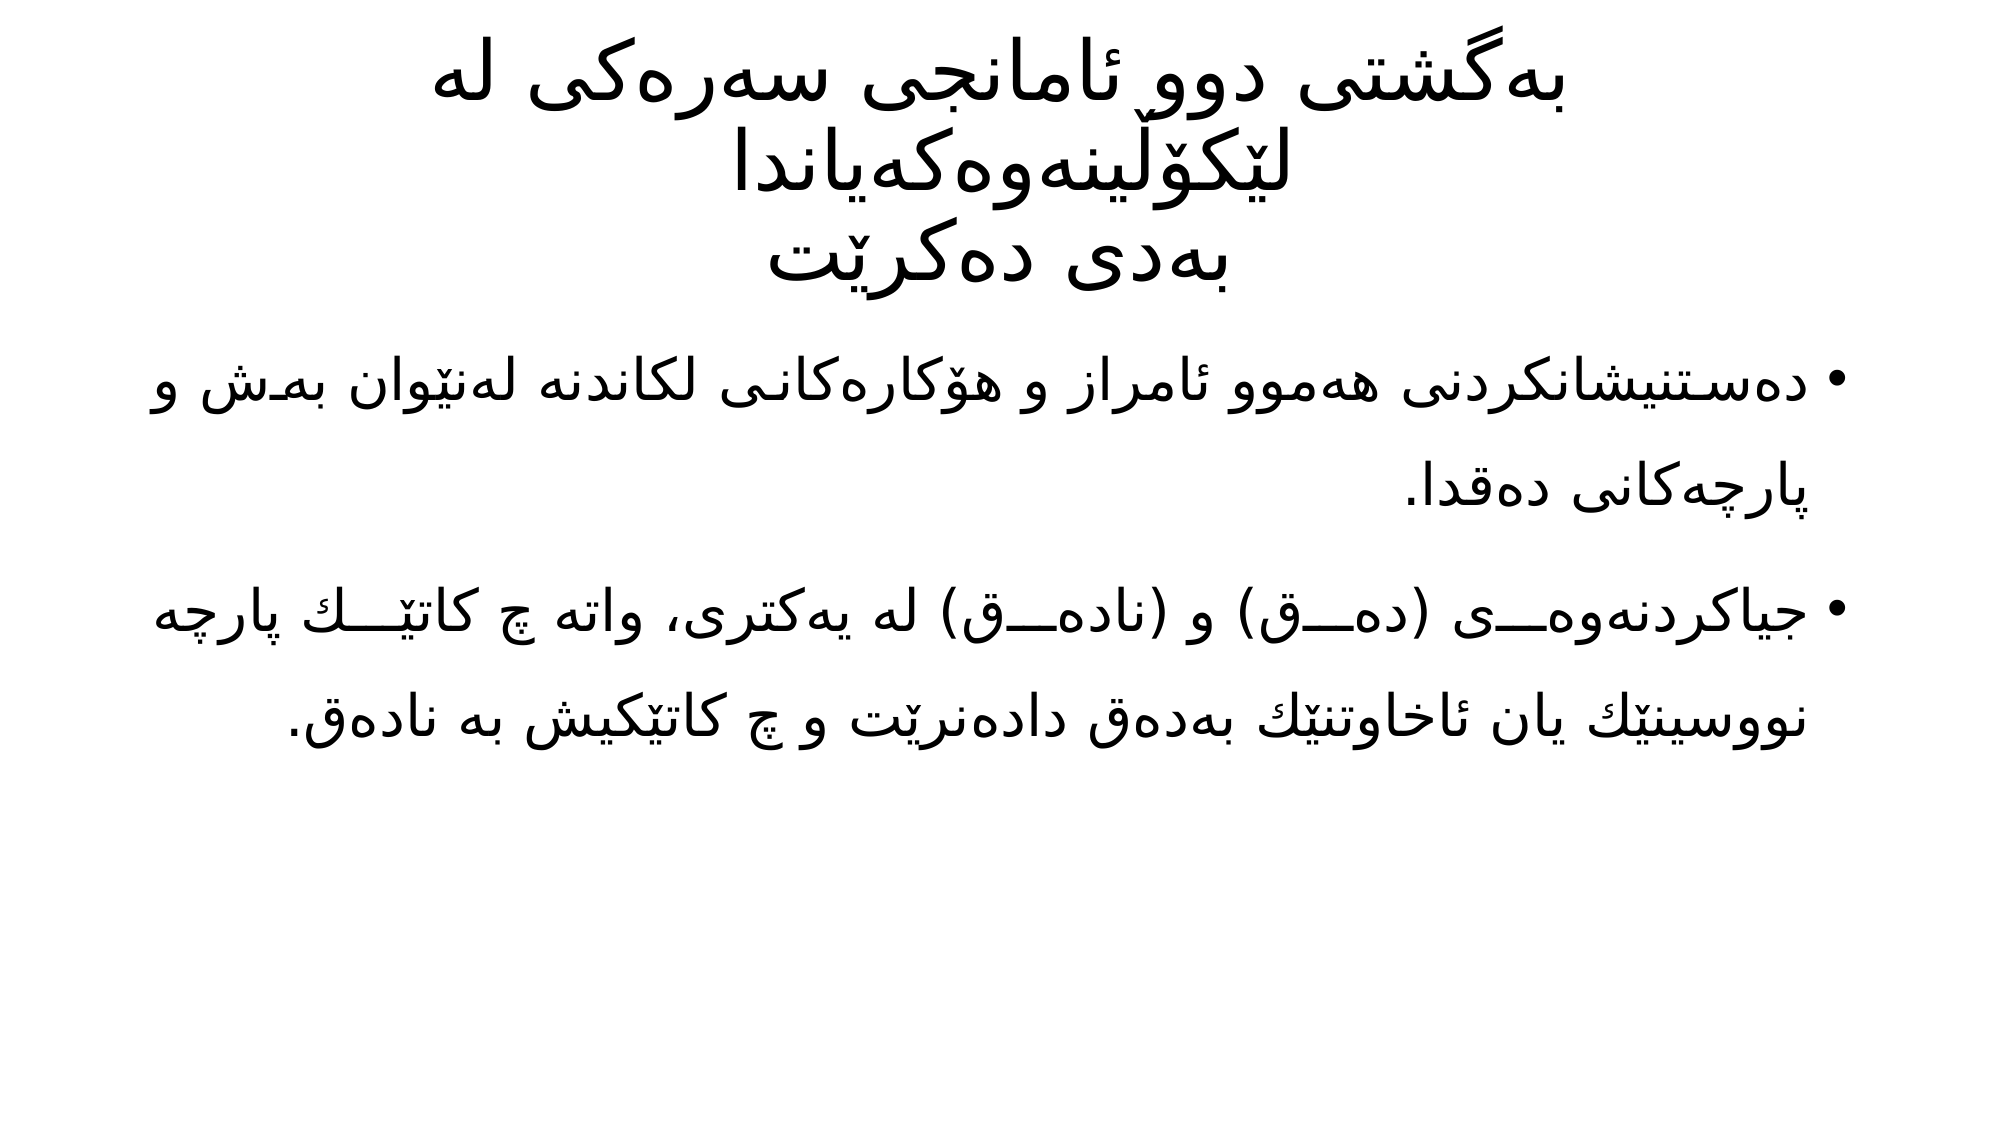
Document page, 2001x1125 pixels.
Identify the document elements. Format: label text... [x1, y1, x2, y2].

title به‌گشتی دوو ئامانجی سه‌ره‌كی له‌ لێكۆڵینه‌وه‌كه‌یاندا به‌دی ده‌كرێت [137, 59, 1863, 278]
list ده‌ستنیشانكردنی هه‌موو ئامراز و هۆكاره‌كانی لكاندنه‌ له‌نێوان به‌ش و پارچه‌كانی ده‌قدا. جیاكردنه‌وه‌ی (ده‌ق) و (ناده‌ق) له‌ یه‌كتری، واته‌ چ كاتێك پارچه‌ نووسینێك یان ئاخاوتنێك به‌ده‌ق داده‌نرێت و چ كاتێكیش به‌ ناده‌ق. [137, 299, 1863, 1014]
